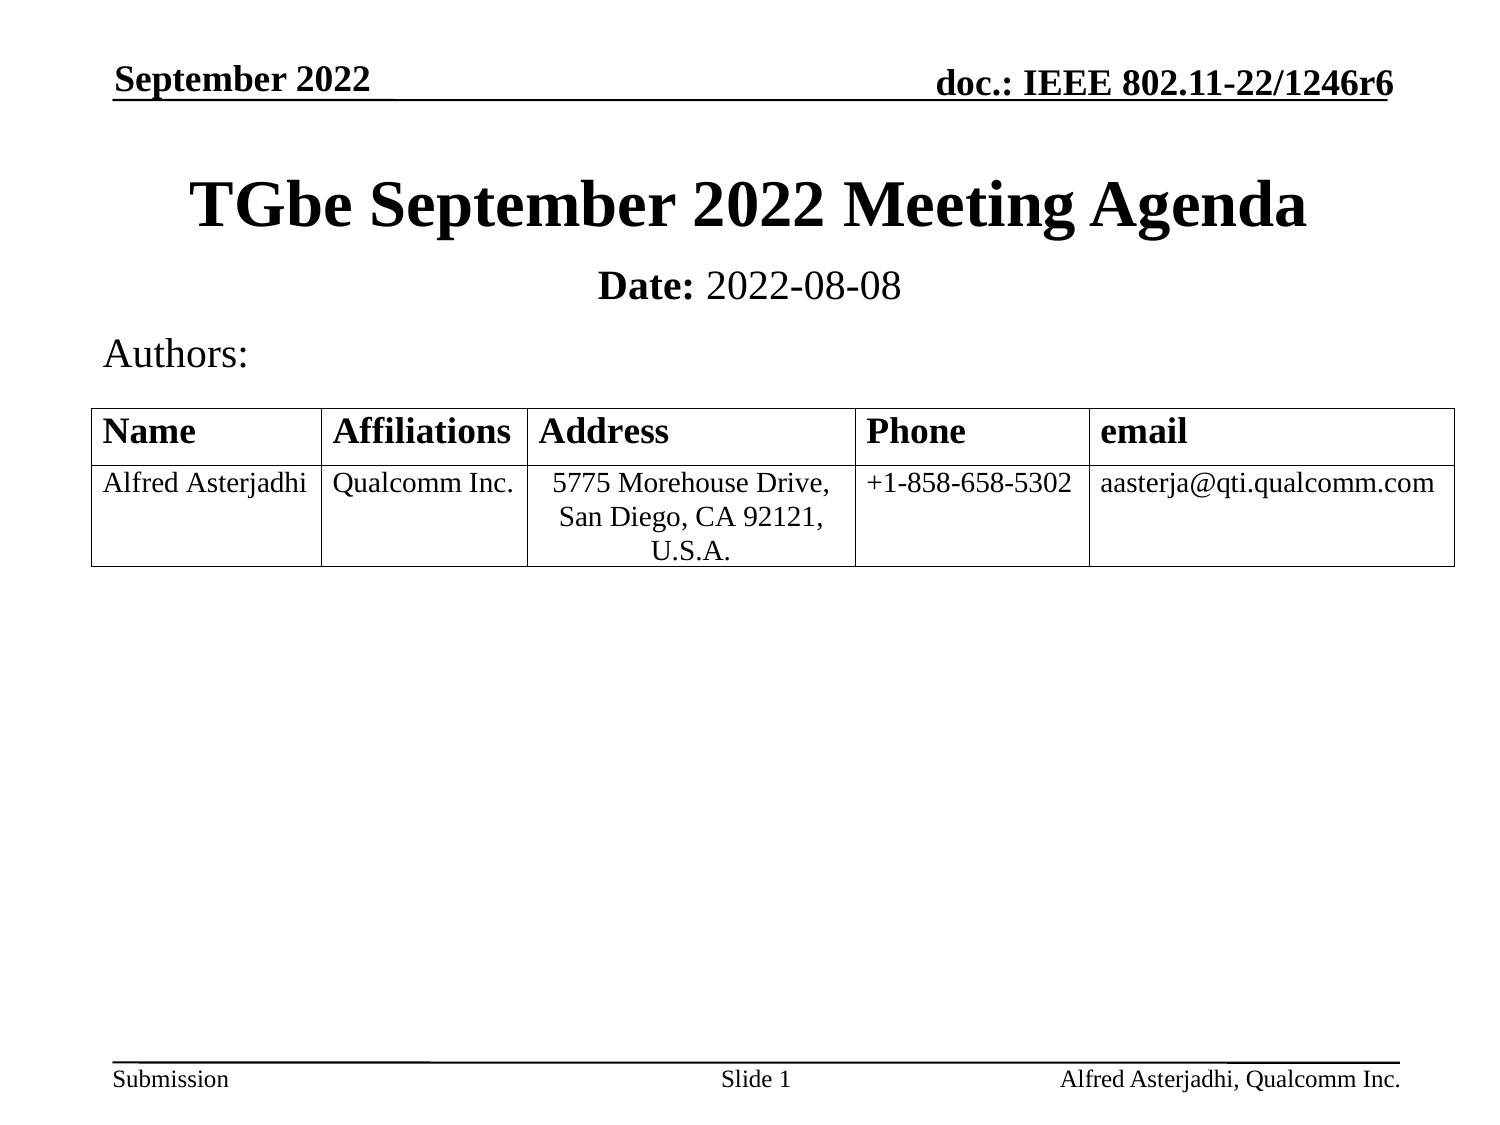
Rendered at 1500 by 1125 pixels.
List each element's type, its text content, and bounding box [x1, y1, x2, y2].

slide_number Slide 1 [712, 1061, 800, 1123]
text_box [75, 407, 1477, 819]
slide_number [114, 54, 493, 100]
text_box Authors: [87, 318, 325, 381]
list Date: 2022-08-08 [112, 249, 1388, 316]
footer Alfred Asterjadhi, Qualcomm Inc. [902, 1061, 1402, 1093]
title TGbe September 2022 Meeting Agenda [112, 112, 1388, 249]
